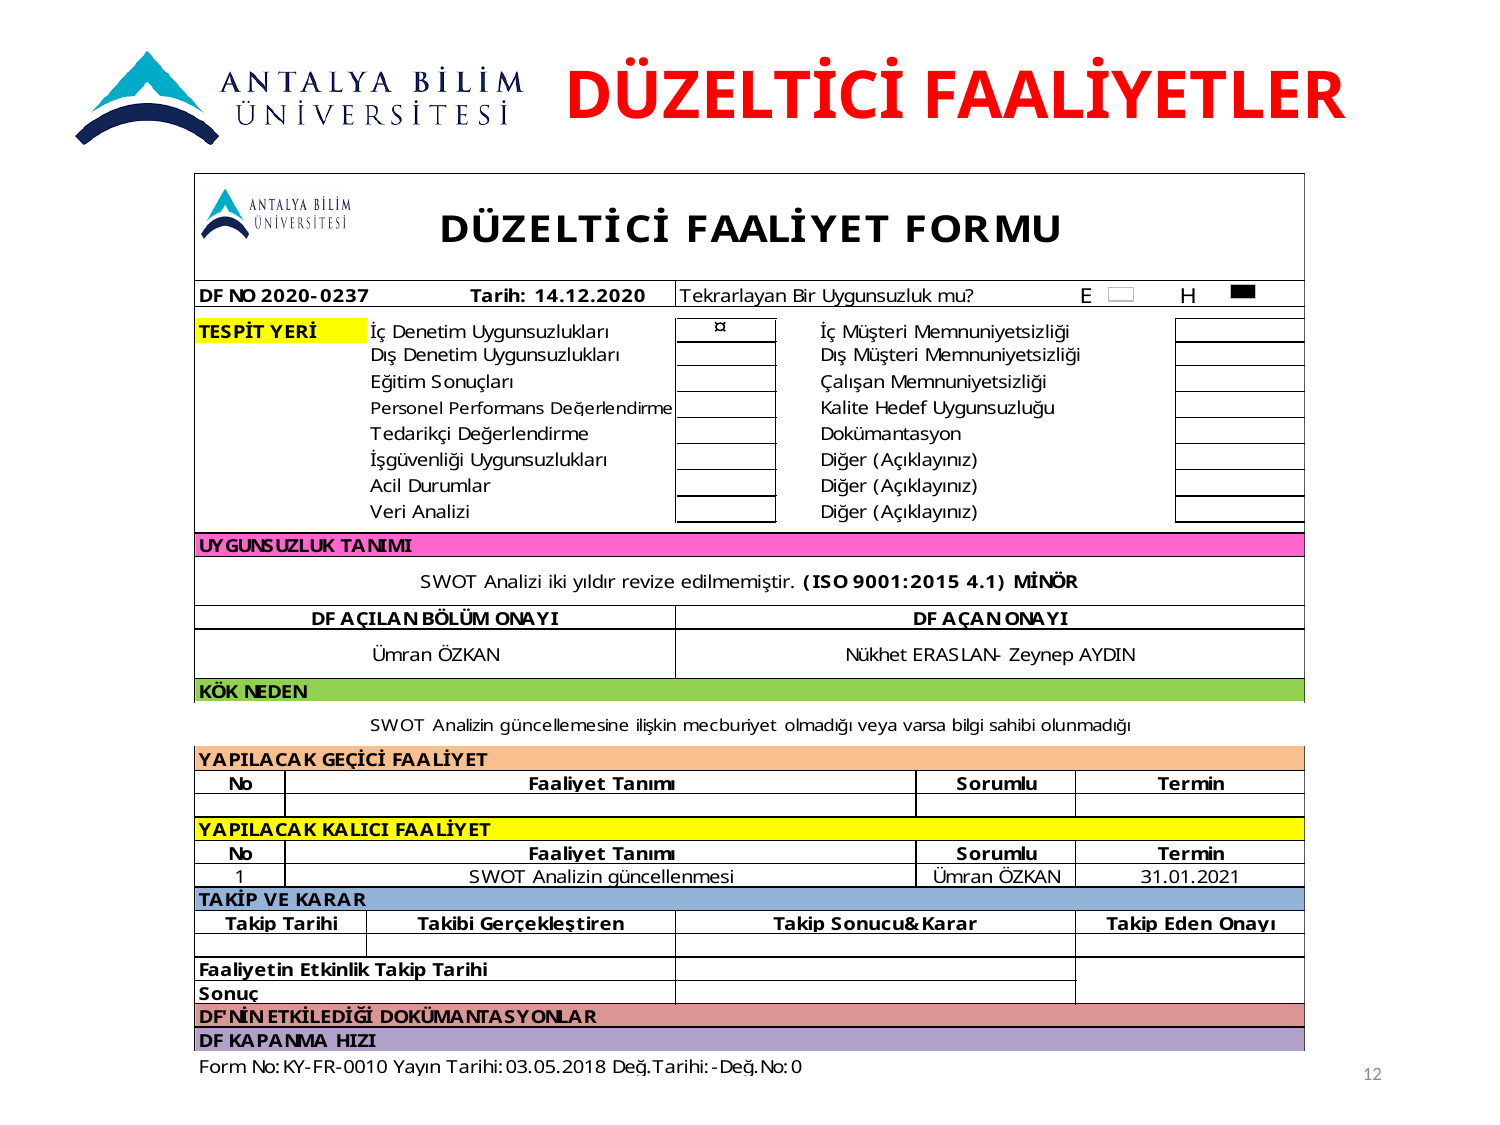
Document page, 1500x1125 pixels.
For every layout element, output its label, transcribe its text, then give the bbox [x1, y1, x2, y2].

title DÜZELTİCİ FAALİYETLER [549, 45, 1388, 149]
slide_number 12 [1059, 1042, 1397, 1103]
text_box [193, 172, 1307, 1078]
picture [74, 49, 524, 145]
